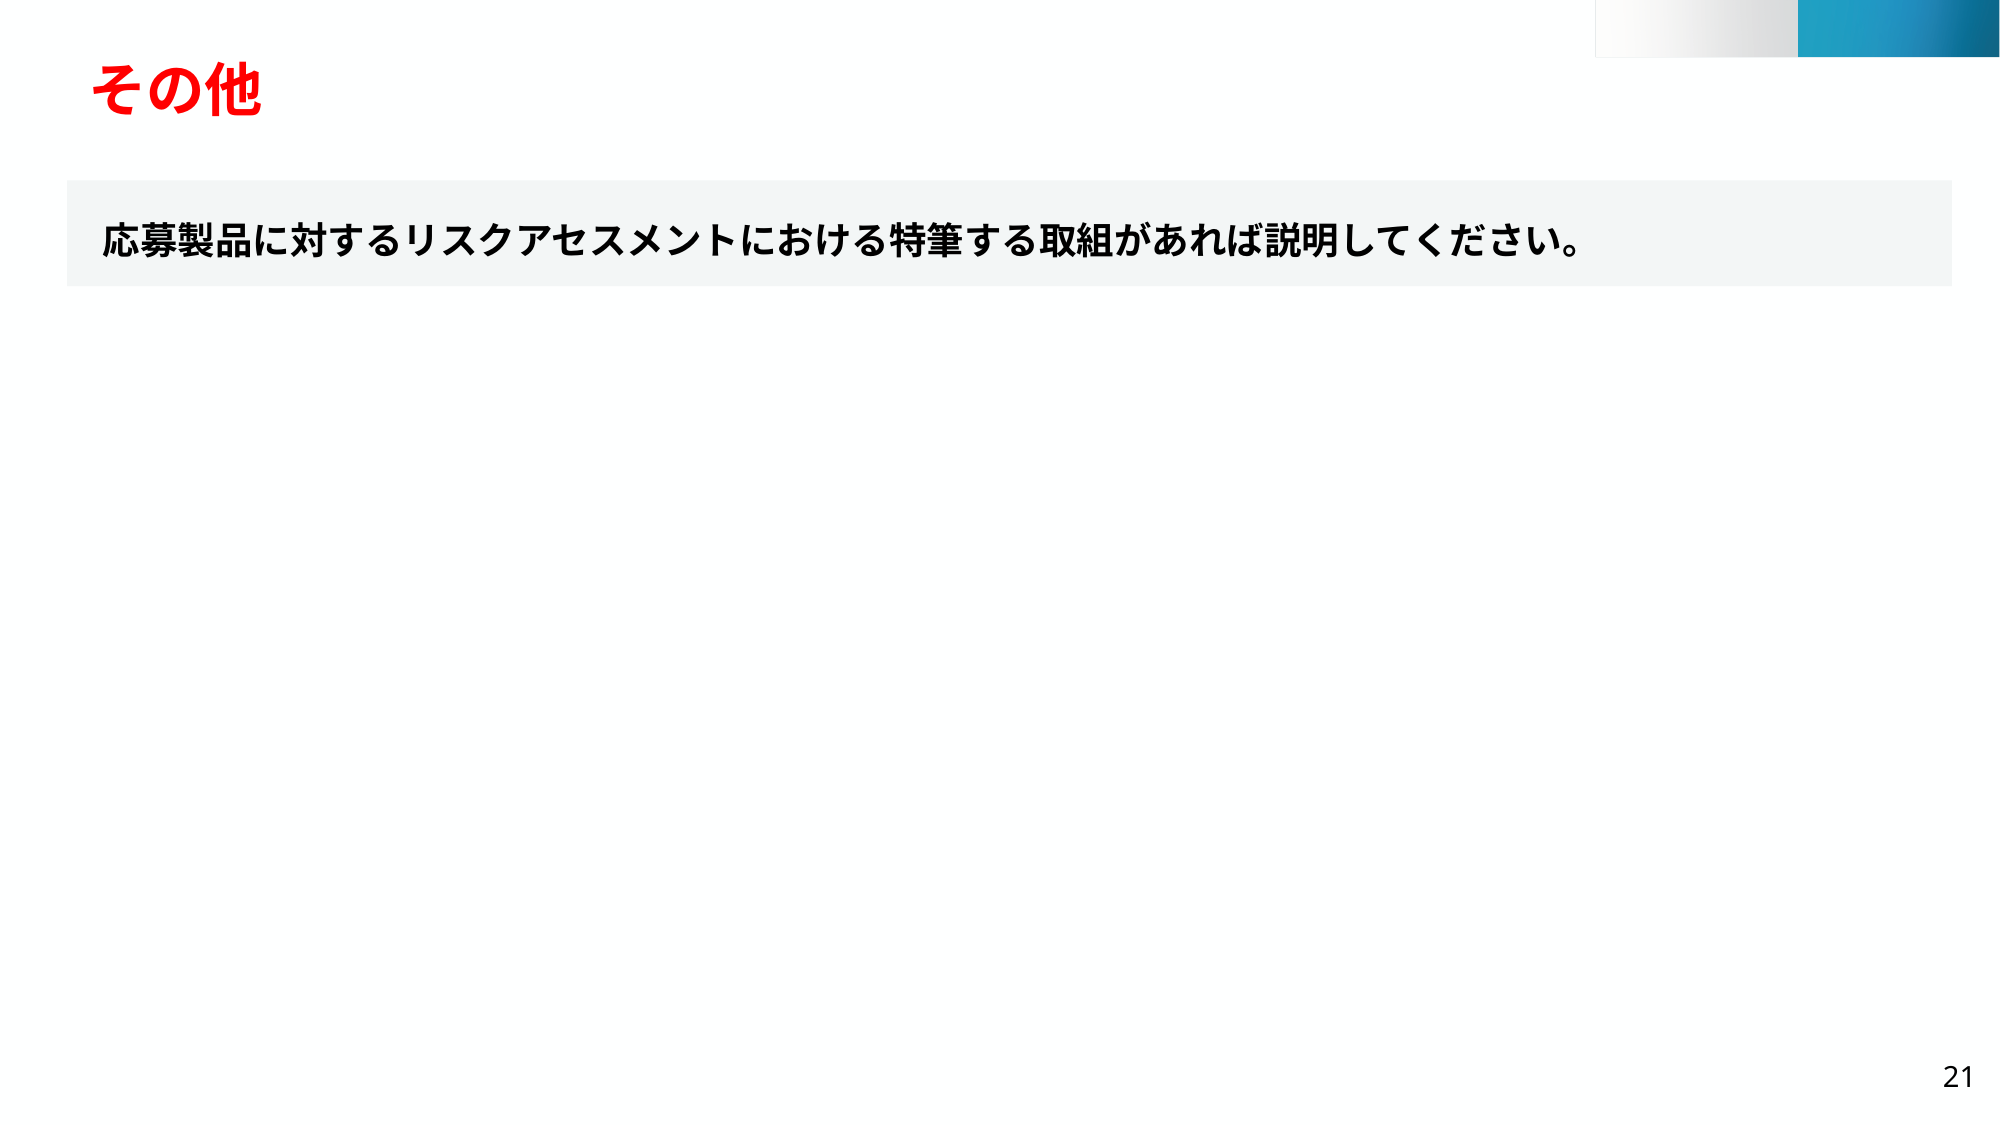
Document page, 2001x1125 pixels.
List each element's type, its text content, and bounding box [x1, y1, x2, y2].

slide_number 21 [1913, 1055, 2000, 1125]
picture [0, 0, 2000, 81]
text_box その他 [73, 46, 279, 131]
text_box 応募製品に対するリスクアセスメントにおける特筆する取組があれば説明してください。 [67, 180, 1952, 287]
